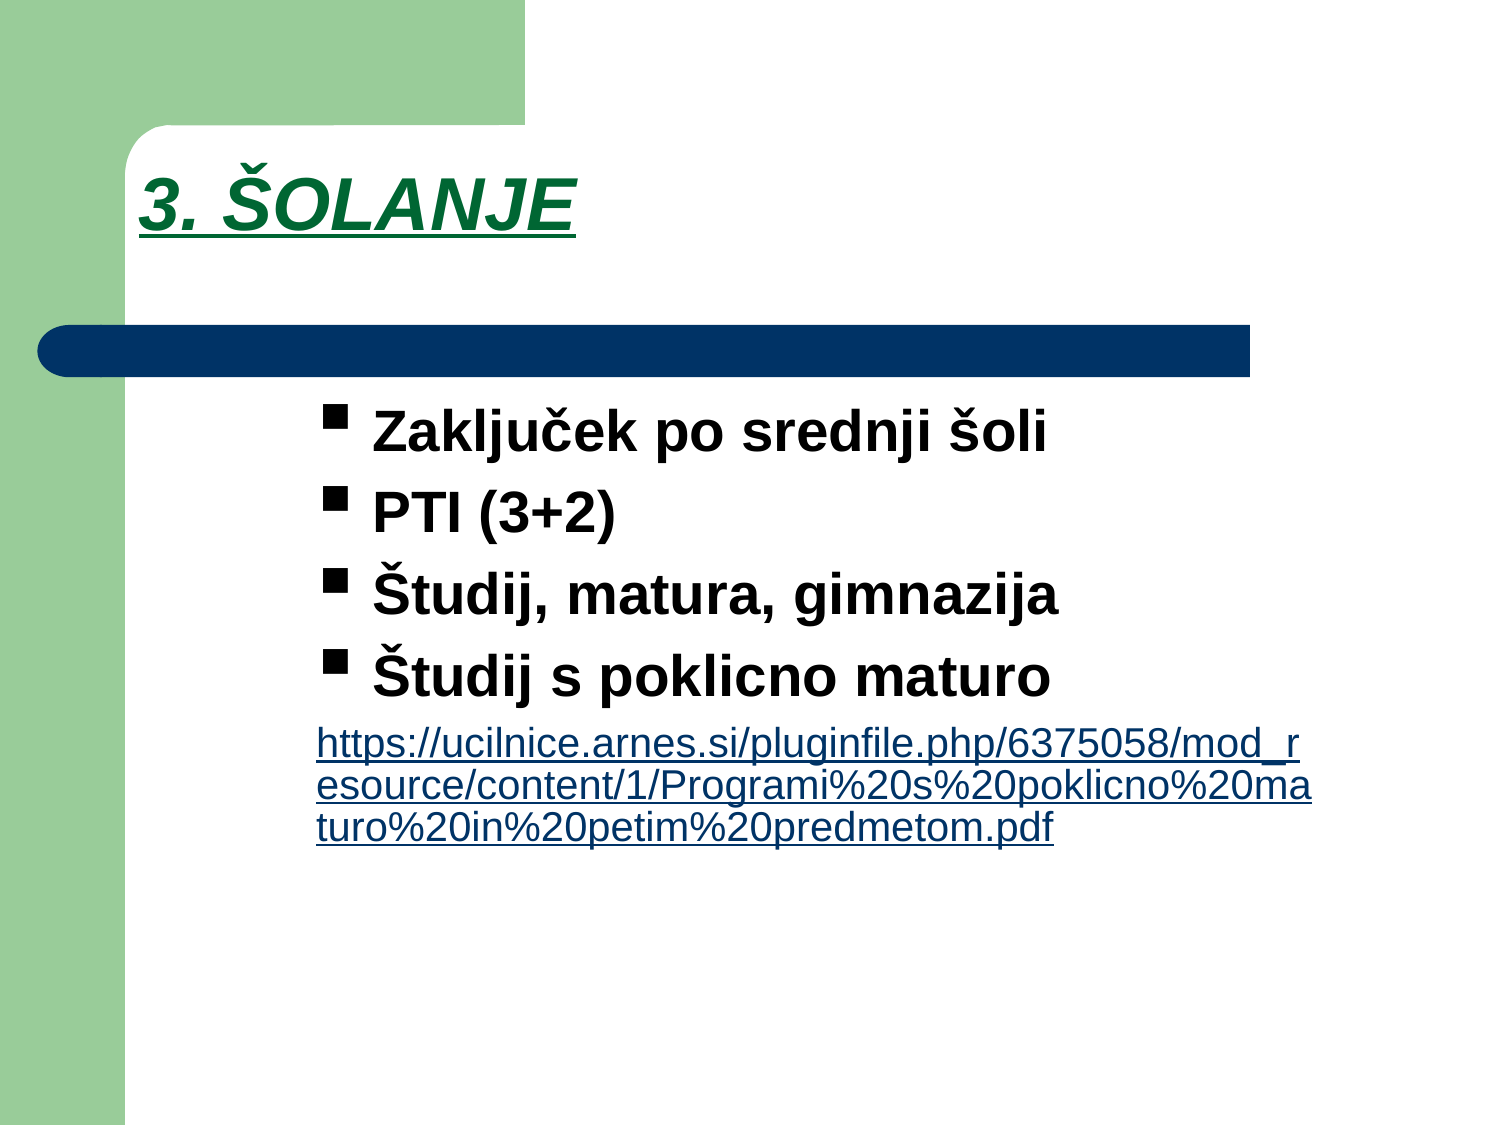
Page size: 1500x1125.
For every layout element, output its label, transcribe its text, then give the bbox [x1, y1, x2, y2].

title 3. ŠOLANJE [123, 66, 620, 254]
list Zaključek po srednji šoli PTI (3+2) Študij, matura, gimnazija Študij s poklicno maturo https://ucilnice.arnes.si/pluginfile.php/6375058/mod_resource/content/1/Programi%20s%20poklicno%20maturo%20in%20petim%20predmetom.pdf [301, 385, 1329, 953]
